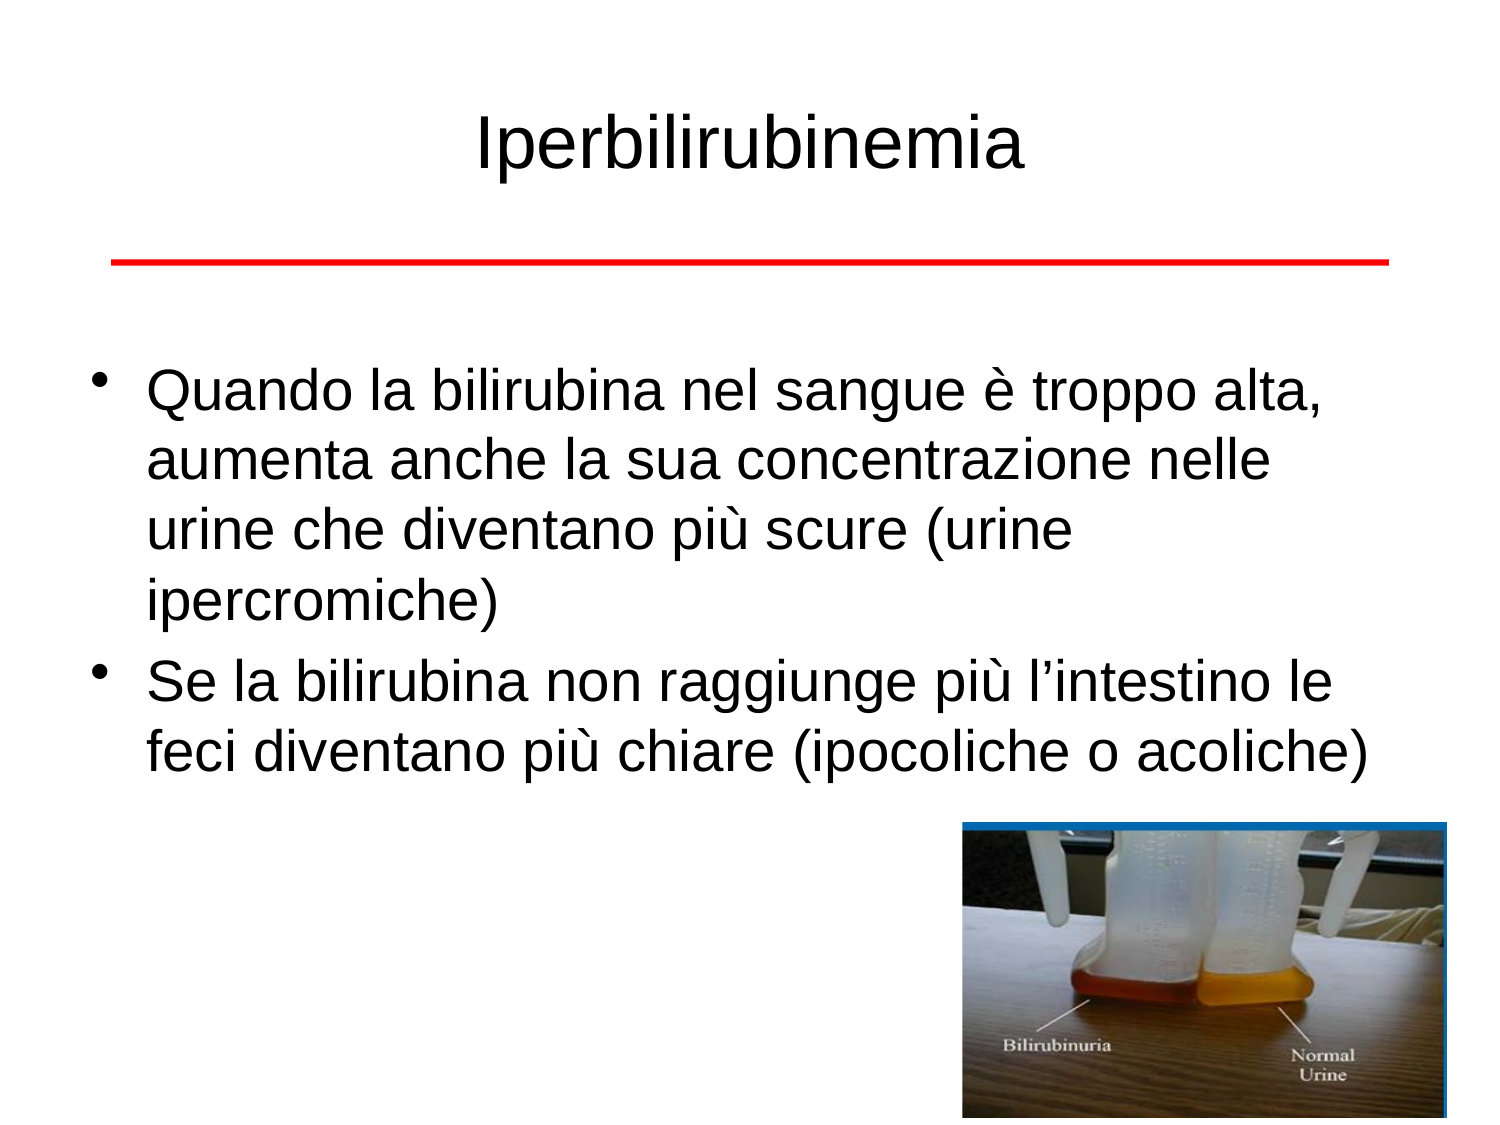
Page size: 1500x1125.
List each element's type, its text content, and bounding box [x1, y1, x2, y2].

picture [962, 822, 1447, 1118]
title Iperbilirubinemia [75, 45, 1425, 233]
list Quando la bilirubina nel sangue è troppo alta, aumenta anche la sua concentrazione nelle urine che diventano più scure (urine ipercromiche) Se la bilirubina non raggiunge più l’intestino le feci diventano più chiare (ipocoliche o acoliche) [75, 262, 1425, 1005]
